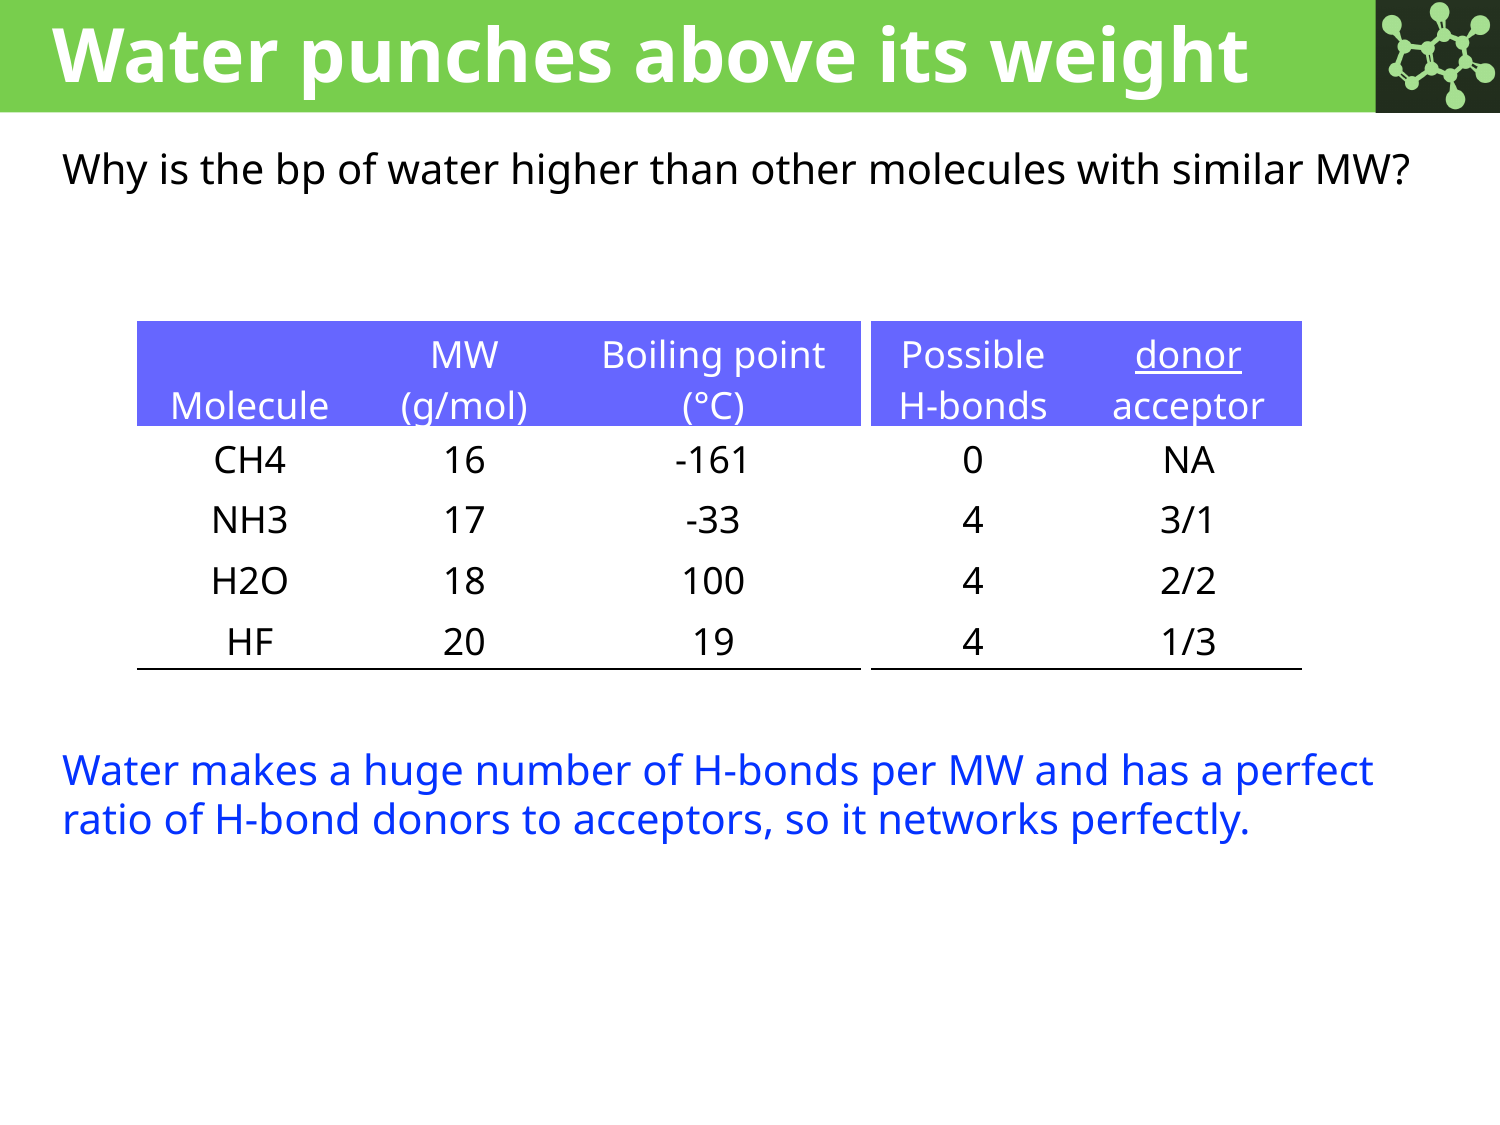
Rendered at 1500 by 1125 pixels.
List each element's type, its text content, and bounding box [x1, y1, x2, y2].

table_cell NH3 [137, 487, 363, 547]
text_box [0, 0, 1375, 113]
table_cell CH4 [137, 426, 363, 487]
table_cell 2/2 [1075, 547, 1302, 608]
table_cell 16 [363, 426, 566, 487]
table_header Possible H-bonds [871, 321, 1075, 426]
table_header Molecule [137, 321, 363, 426]
text_box Water punches above its weight [37, 0, 1375, 105]
table_cell 1/3 [1075, 608, 1302, 668]
table_cell -33 [566, 487, 861, 547]
table_cell 19 [566, 608, 861, 668]
table_header Boiling point (°C) [566, 321, 861, 426]
text_box Water makes a huge number of H-bonds per MW and has a perfect ratio of H-bond donors to acceptors, so it networks perfectly. [47, 736, 1437, 851]
text_box Why is the bp of water higher than other molecules with similar MW? [47, 135, 1437, 201]
table_cell 18 [363, 547, 566, 608]
table_cell NA [1075, 426, 1302, 487]
table_cell H2O [137, 547, 363, 608]
table_cell 0 [871, 426, 1075, 487]
table_cell HF [137, 608, 363, 668]
table_cell 3/1 [1075, 487, 1302, 547]
table_cell -161 [566, 426, 861, 487]
table_cell 20 [363, 608, 566, 668]
table_header MW (g/mol) [363, 321, 566, 426]
table_cell 4 [871, 487, 1075, 547]
table_cell 4 [871, 608, 1075, 668]
table_cell 17 [363, 487, 566, 547]
picture [1375, 0, 1500, 113]
table_header donor acceptor [1075, 321, 1302, 426]
table_cell 100 [566, 547, 861, 608]
table_cell 4 [871, 547, 1075, 608]
